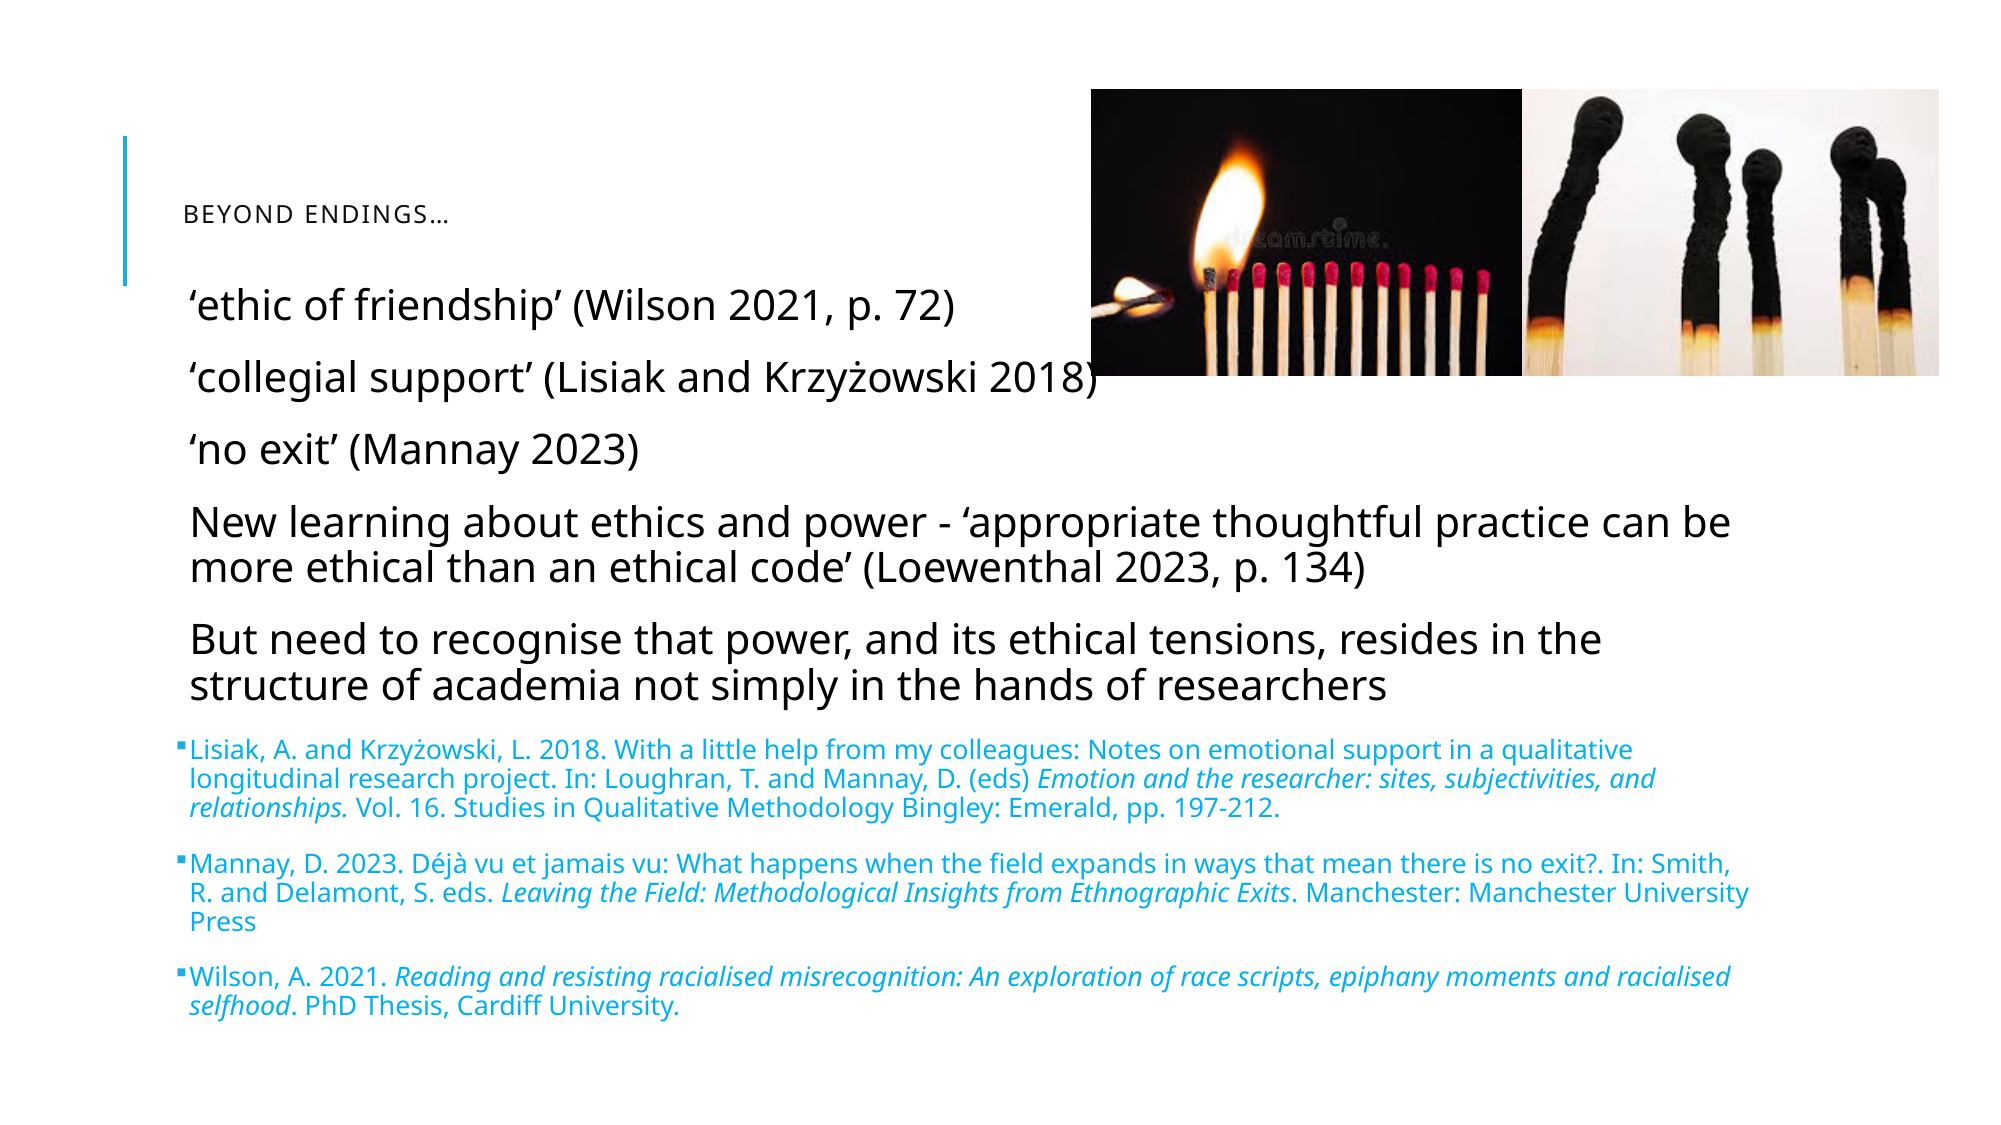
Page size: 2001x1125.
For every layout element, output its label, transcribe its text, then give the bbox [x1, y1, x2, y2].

title Beyond endings… [168, 96, 1084, 276]
list ‘ethic of friendship’ (Wilson 2021, p. 72) ‘collegial support’ (Lisiak and Krzyżowski 2018) ‘no exit’ (Mannay 2023) New learning about ethics and power - ‘appropriate thoughtful practice can be more ethical than an ethical code’ (Loewenthal 2023, p. 134) But need to recognise that power, and its ethical tensions, resides in the structure of academia not simply in the hands of researchers Lisiak, A. and Krzyżowski, L. 2018. With a little help from my colleagues: Notes on emotional support in a qualitative longitudinal research project. In: Loughran, T. and Mannay, D. (eds) Emotion and the researcher: sites, subjectivities, and relationships. Vol. 16. Studies in Qualitative Methodology Bingley: Emerald, pp. 197-212. Mannay, D. 2023. Déjà vu et jamais vu: What happens when the field expands in ways that mean there is no exit?. In: Smith, R. and Delamont, S. eds. Leaving the Field: Methodological Insights from Ethnographic Exits. Manchester: Manchester University Press Wilson, A. 2021. Reading and resisting racialised misrecognition: An exploration of race scripts, epiphany moments and racialised selfhood. PhD Thesis, Cardiff University. [168, 276, 1763, 1035]
picture [1091, 89, 1939, 377]
